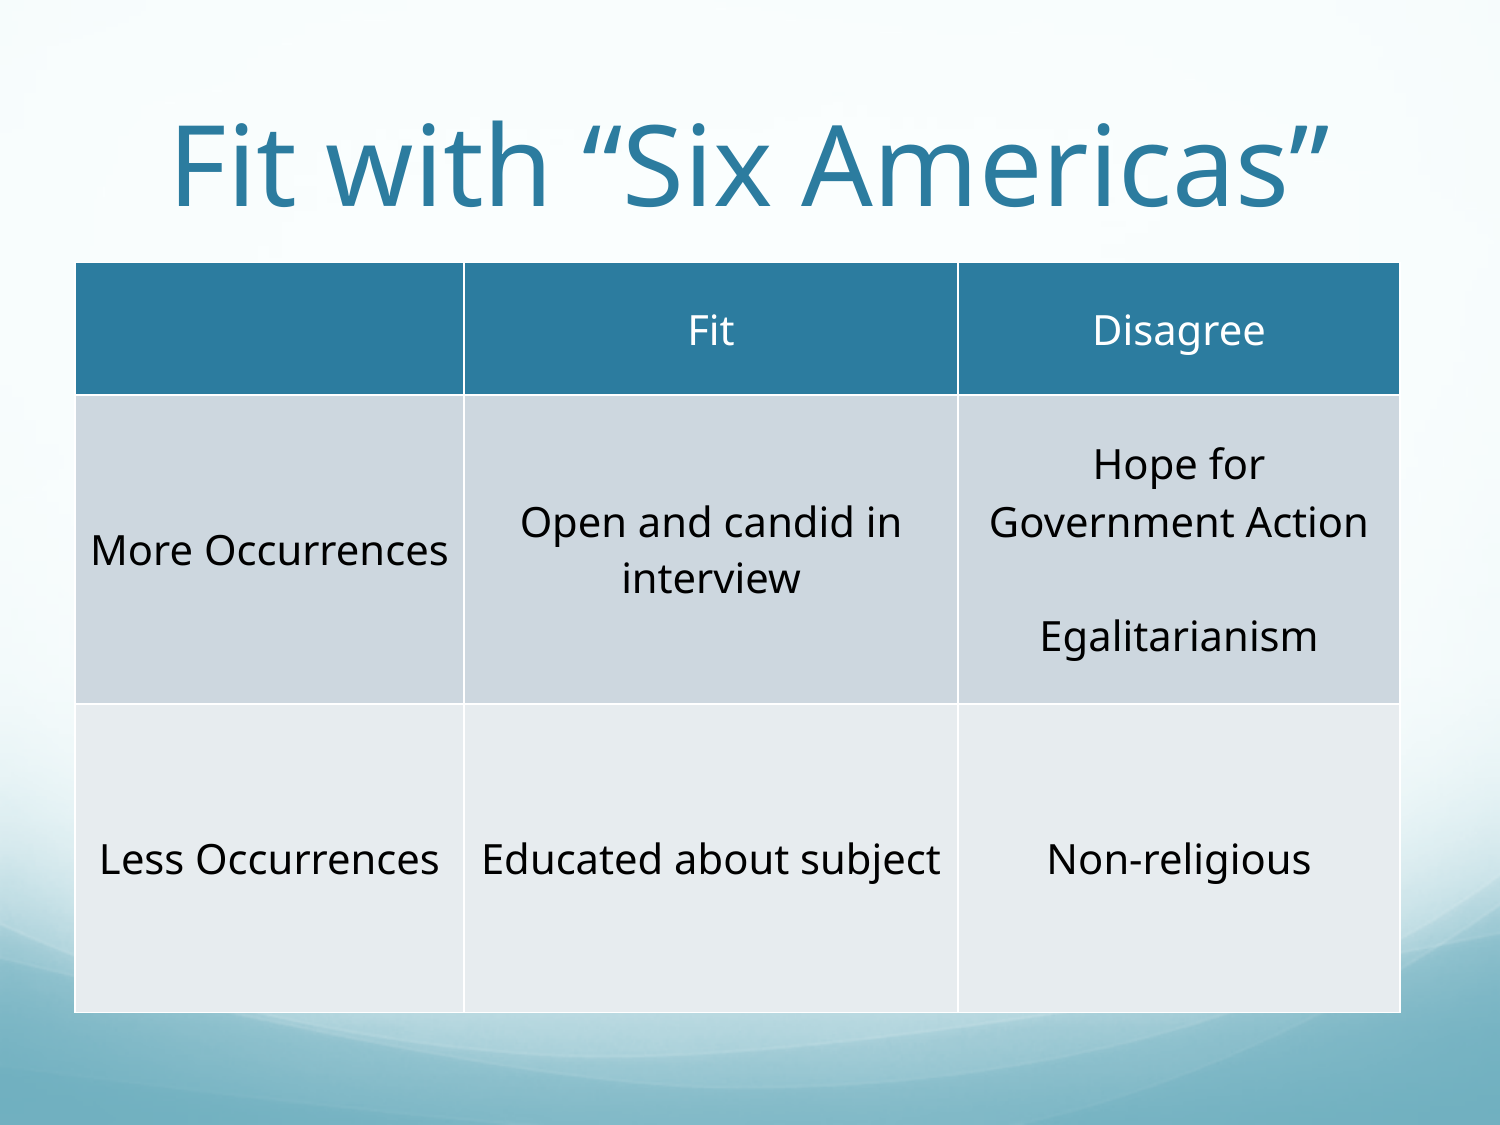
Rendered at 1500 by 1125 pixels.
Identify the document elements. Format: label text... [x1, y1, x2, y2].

table_cell Less Occurrences [76, 705, 463, 1012]
table_cell Open and candid in interview [465, 396, 957, 703]
table_cell Non-religious [959, 705, 1399, 1012]
table_header [76, 263, 463, 394]
table_header Fit [465, 263, 957, 394]
table_cell Hope for Government Action Egalitarianism [959, 396, 1399, 703]
table_cell Educated about subject [465, 705, 957, 1012]
table_header Disagree [959, 263, 1399, 394]
table_cell More Occurrences [76, 396, 463, 703]
title Fit with “Six Americas” [90, 17, 1410, 237]
